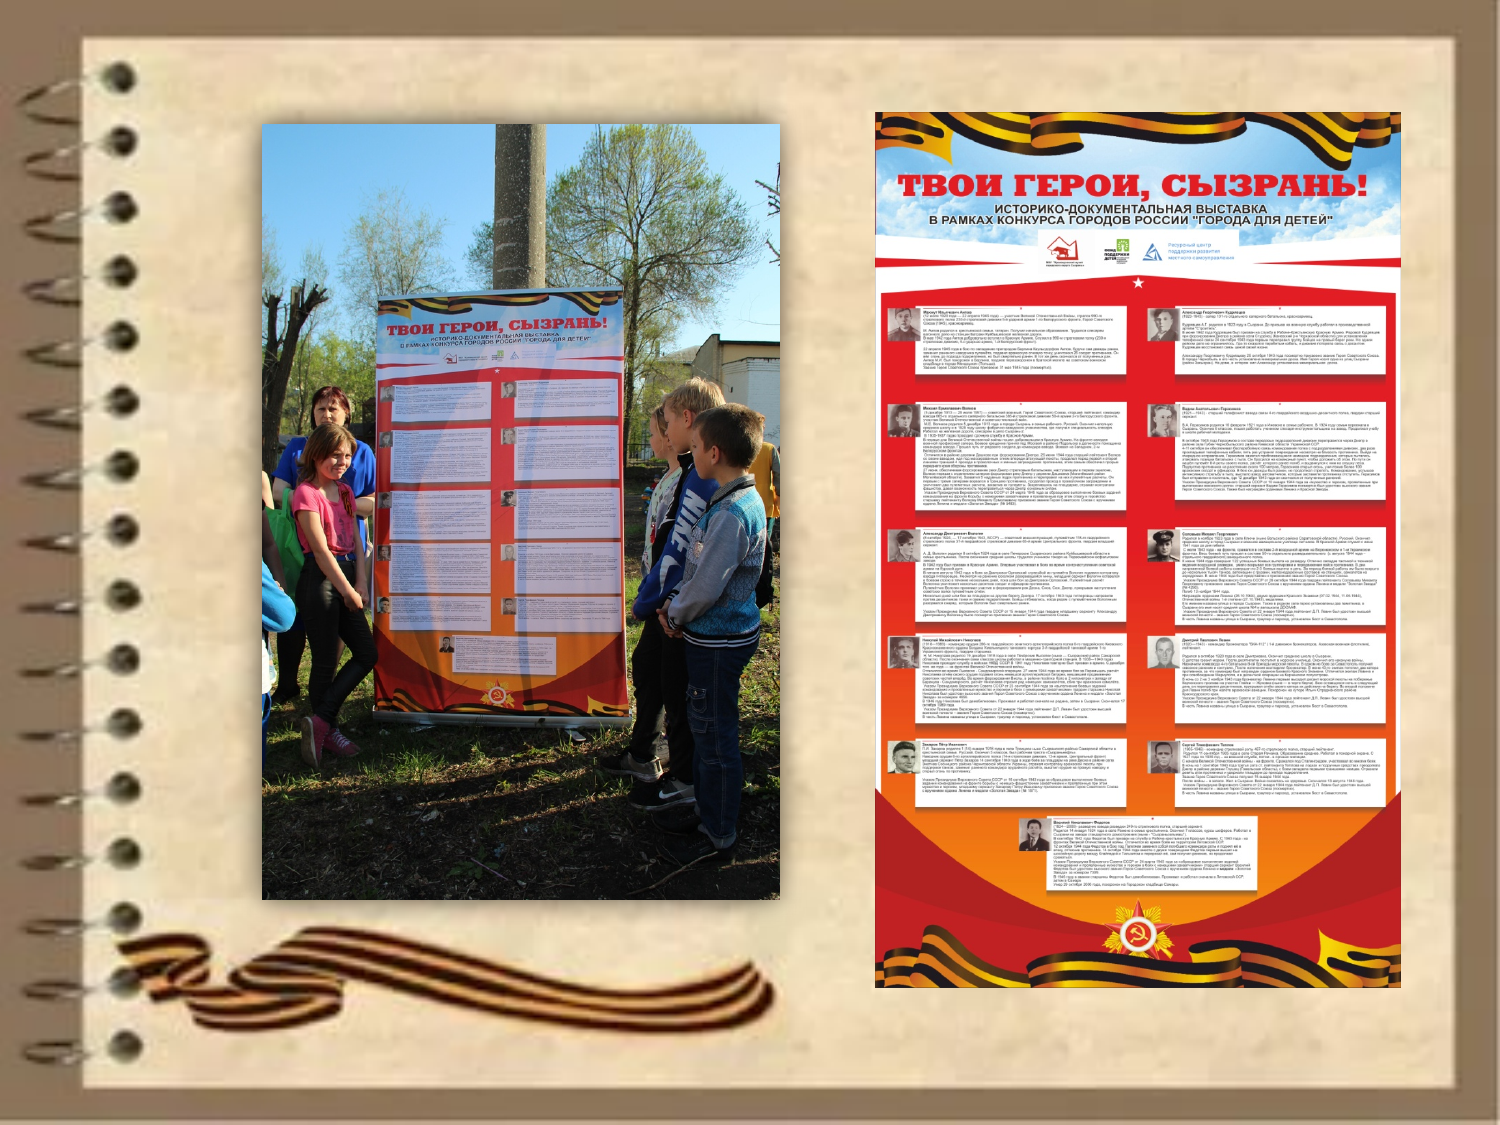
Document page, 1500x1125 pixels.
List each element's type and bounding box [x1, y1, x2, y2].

list [0, 0, 1500, 1125]
picture [262, 124, 780, 901]
picture [874, 112, 1401, 988]
